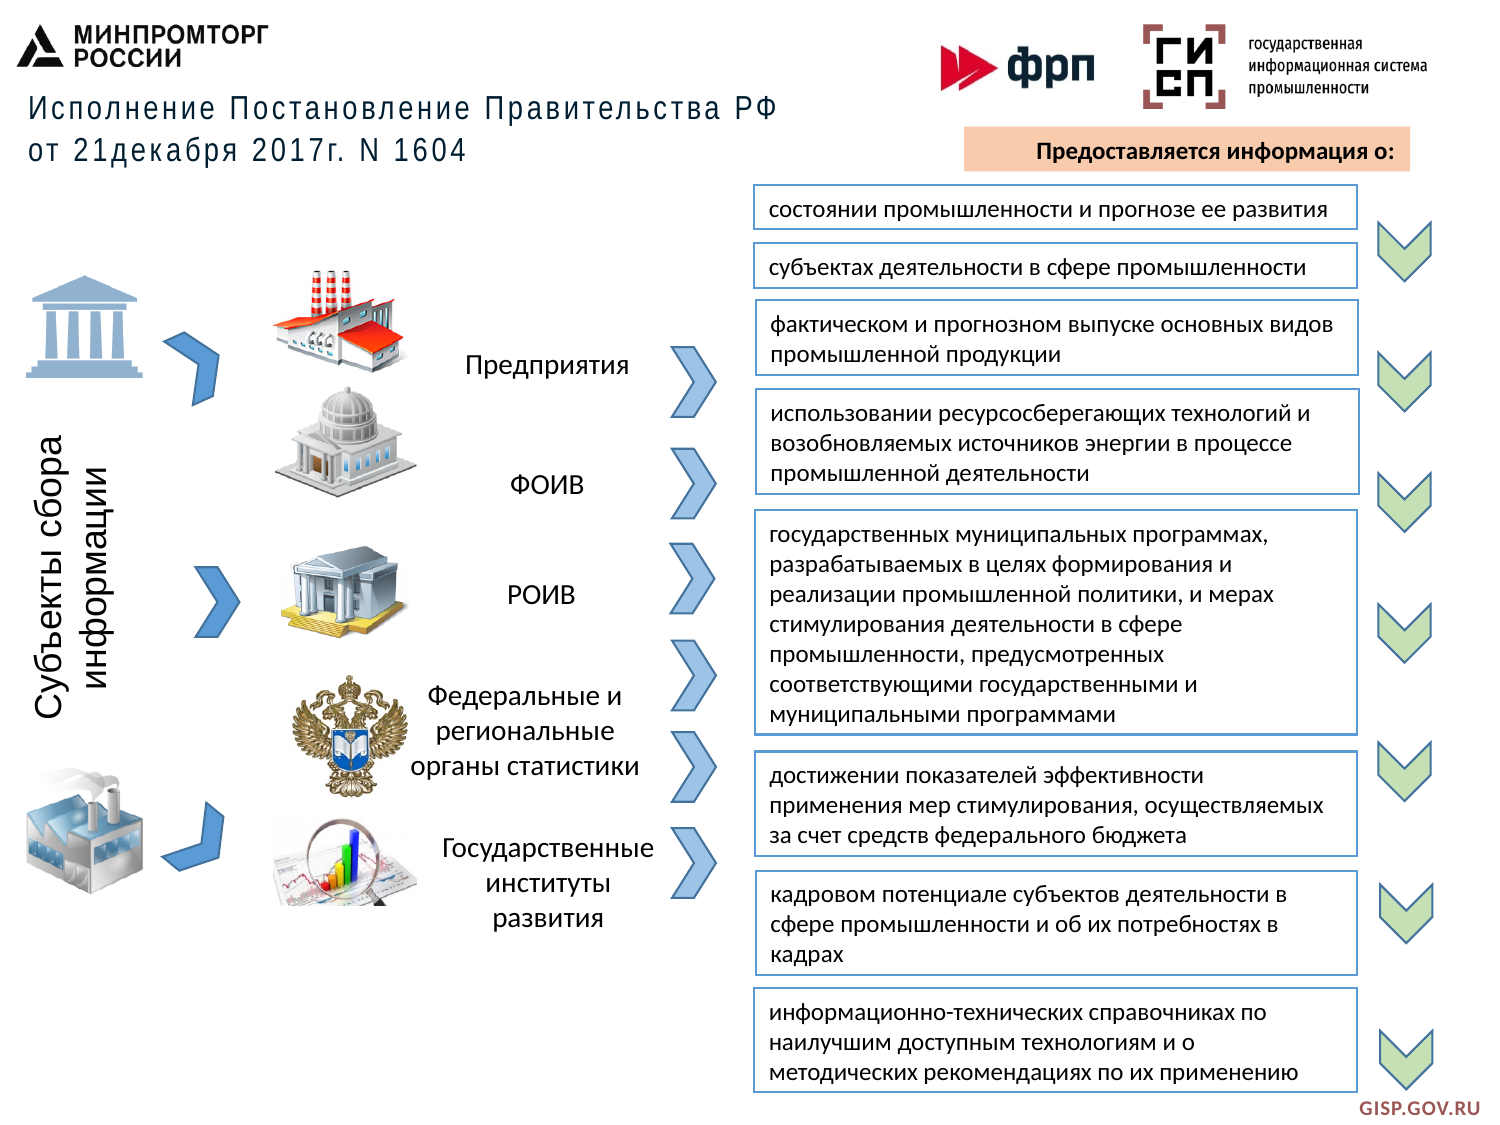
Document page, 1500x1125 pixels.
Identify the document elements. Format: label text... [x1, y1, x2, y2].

text_box Федеральные и региональные органы статистики [378, 669, 673, 789]
text_box Субъекты сбора информации [16, 319, 122, 838]
text_box Исполнение Постановление Правительства РФ от 21декабря 2017г. N 1604 [26, 84, 1079, 169]
text_box субъектах деятельности в сфере промышленности [753, 242, 1358, 289]
text_box состоянии промышленности и прогнозе ее развития [753, 184, 1358, 230]
text_box кадровом потенциале субъектов деятельности в сфере промышленности и об их потребностях в кадрах [755, 870, 1358, 976]
text_box [162, 331, 220, 407]
text_box Предоставляется информация о: [964, 126, 1411, 172]
text_box [670, 639, 718, 712]
text_box [193, 566, 241, 638]
text_box государственных муниципальных программах, разрабатываемых в целях формирования и реализации промышленной политики, и мерах стимулирования деятельности в сфере промышленности, предусмотренных соответствующими государственными и муниципальными программами [754, 509, 1358, 736]
text_box использовании ресурсосберегающих технологий и возобновляемых источников энергии в процессе промышленной деятельности [755, 388, 1360, 495]
picture [281, 540, 409, 643]
picture [26, 275, 143, 378]
picture [26, 761, 143, 895]
text_box [1377, 470, 1432, 534]
picture [939, 42, 1100, 91]
text_box достижении показателей эффективности применения мер стимулирования, осуществляемых за счет средств федерального бюджета [754, 750, 1358, 857]
picture [273, 817, 417, 906]
text_box [1377, 220, 1432, 283]
text_box [1379, 882, 1434, 945]
text_box [669, 346, 718, 418]
text_box фактическом и прогнозном выпуске основных видов промышленной продукции [755, 299, 1359, 376]
text_box [669, 447, 718, 520]
text_box РОИВ [492, 567, 591, 618]
text_box ФОИВ [495, 458, 600, 508]
text_box [670, 827, 718, 899]
text_box [670, 731, 718, 803]
text_box [1377, 740, 1432, 803]
picture [274, 385, 417, 498]
picture [16, 24, 270, 67]
text_box [160, 800, 225, 872]
text_box Государственные институты развития [426, 821, 671, 941]
text_box Предприятия [450, 338, 645, 388]
text_box [1379, 1028, 1434, 1091]
text_box [1377, 601, 1432, 665]
picture [273, 265, 417, 378]
text_box [1377, 350, 1432, 413]
text_box информационно-технических справочниках по наилучшим доступным технологиям и о методических рекомендациях по их применению [753, 987, 1358, 1093]
text_box [668, 542, 716, 615]
picture [1143, 24, 1427, 109]
picture [289, 673, 410, 800]
